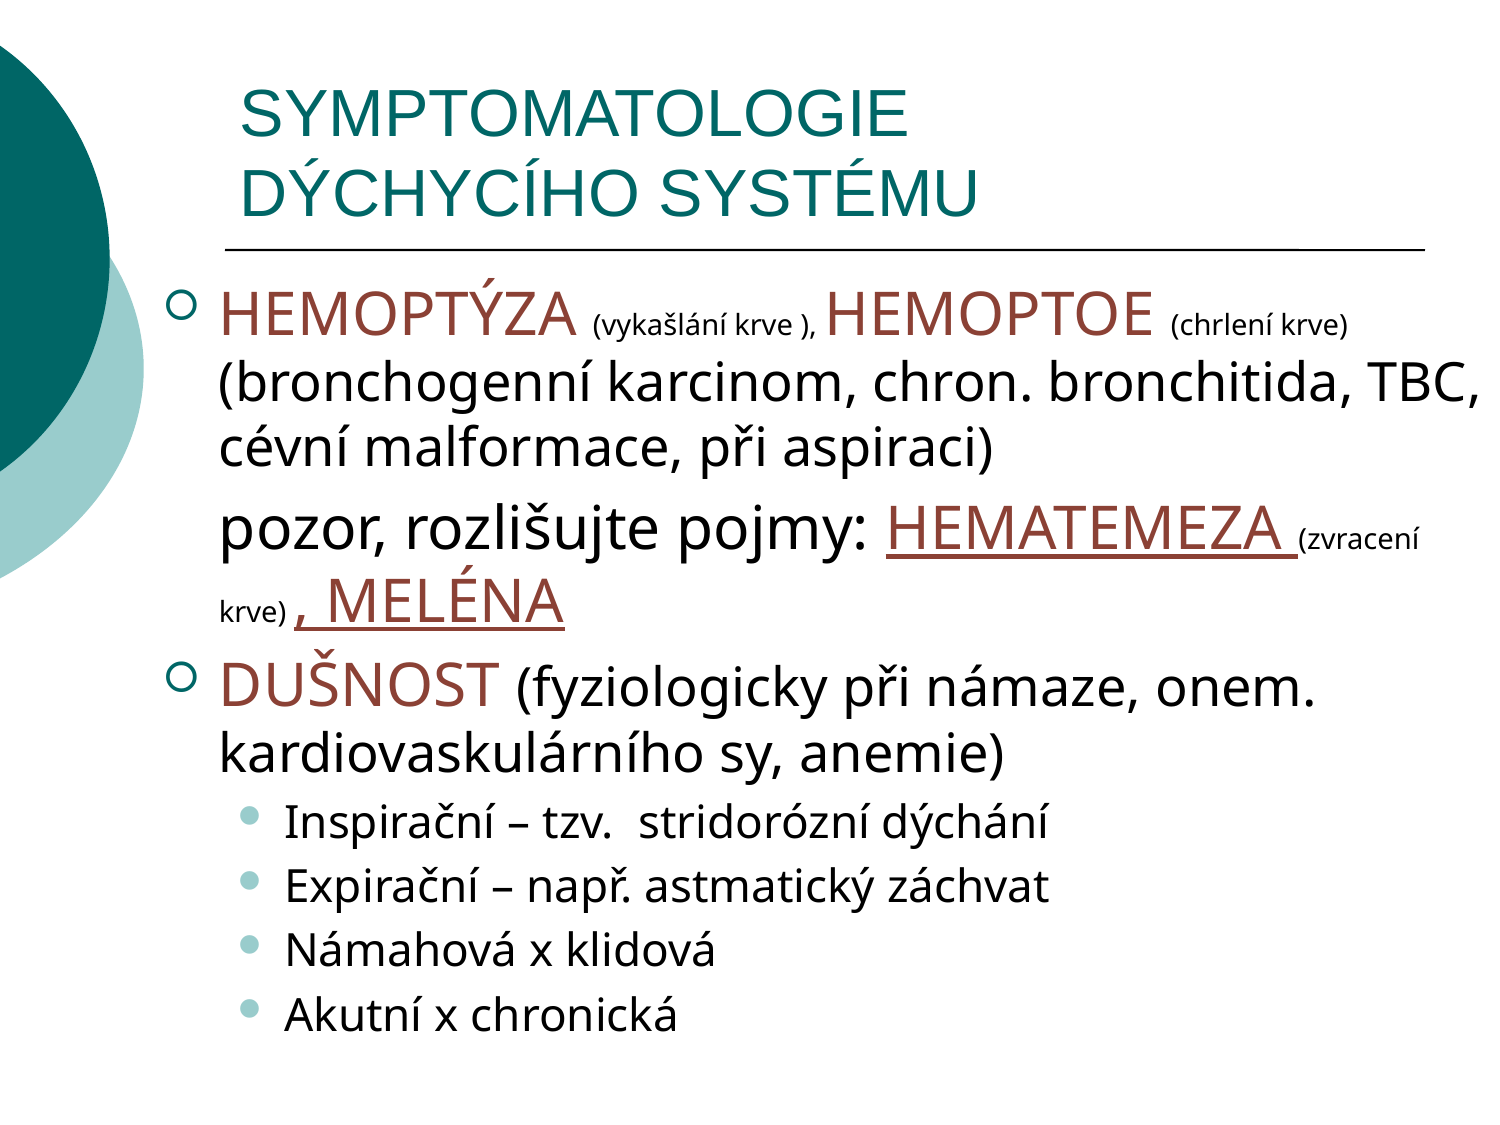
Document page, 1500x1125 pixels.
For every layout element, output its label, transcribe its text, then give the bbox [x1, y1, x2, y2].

list HEMOPTÝZA (vykašlání krve ), HEMOPTOE (chrlení krve) (bronchogenní karcinom, chron. bronchitida, TBC, cévní malformace, při aspiraci) pozor, rozlišujte pojmy: HEMATEMEZA (zvracení krve) , MELÉNA DUŠNOST (fyziologicky při námaze, onem. kardiovaskulárního sy, anemie) Inspirační – tzv. stridorózní dýchání Expirační – např. astmatický záchvat Námahová x klidová Akutní x chronická [147, 267, 1500, 1083]
title SYMPTOMATOLOGIE DÝCHYCÍHO SYSTÉMU [224, 49, 1425, 237]
